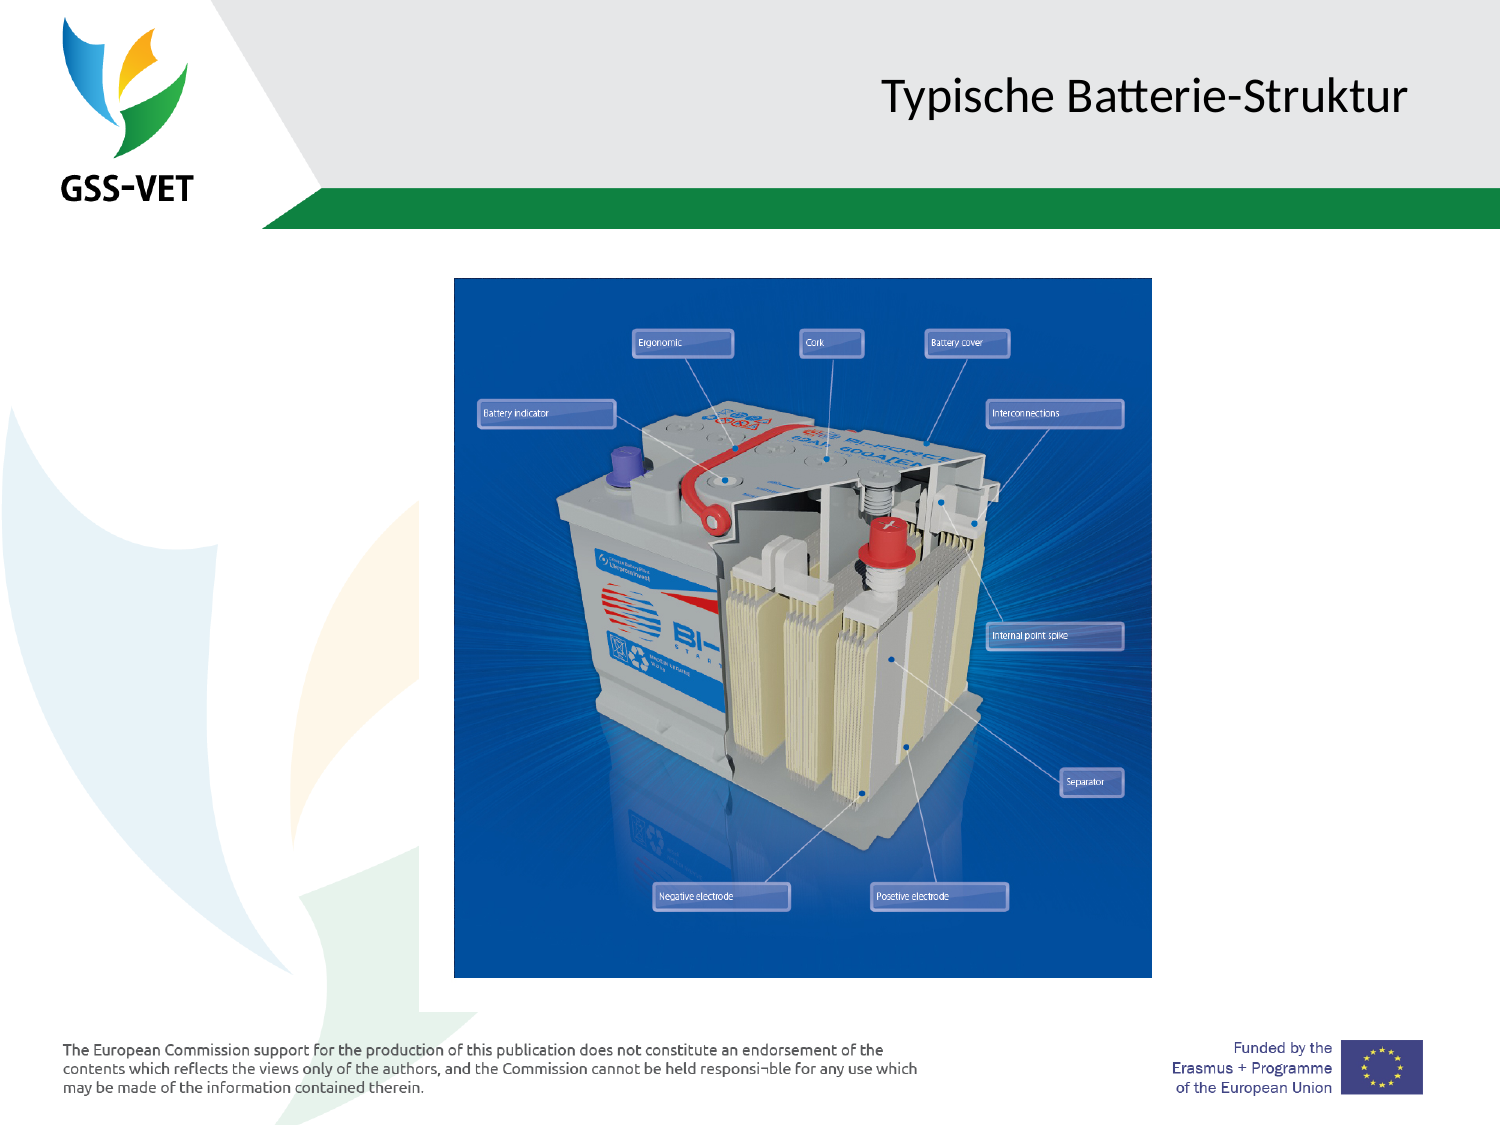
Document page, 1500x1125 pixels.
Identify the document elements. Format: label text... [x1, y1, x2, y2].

picture [0, 0, 1500, 1125]
title Typische Batterie-Struktur [324, 0, 1425, 185]
